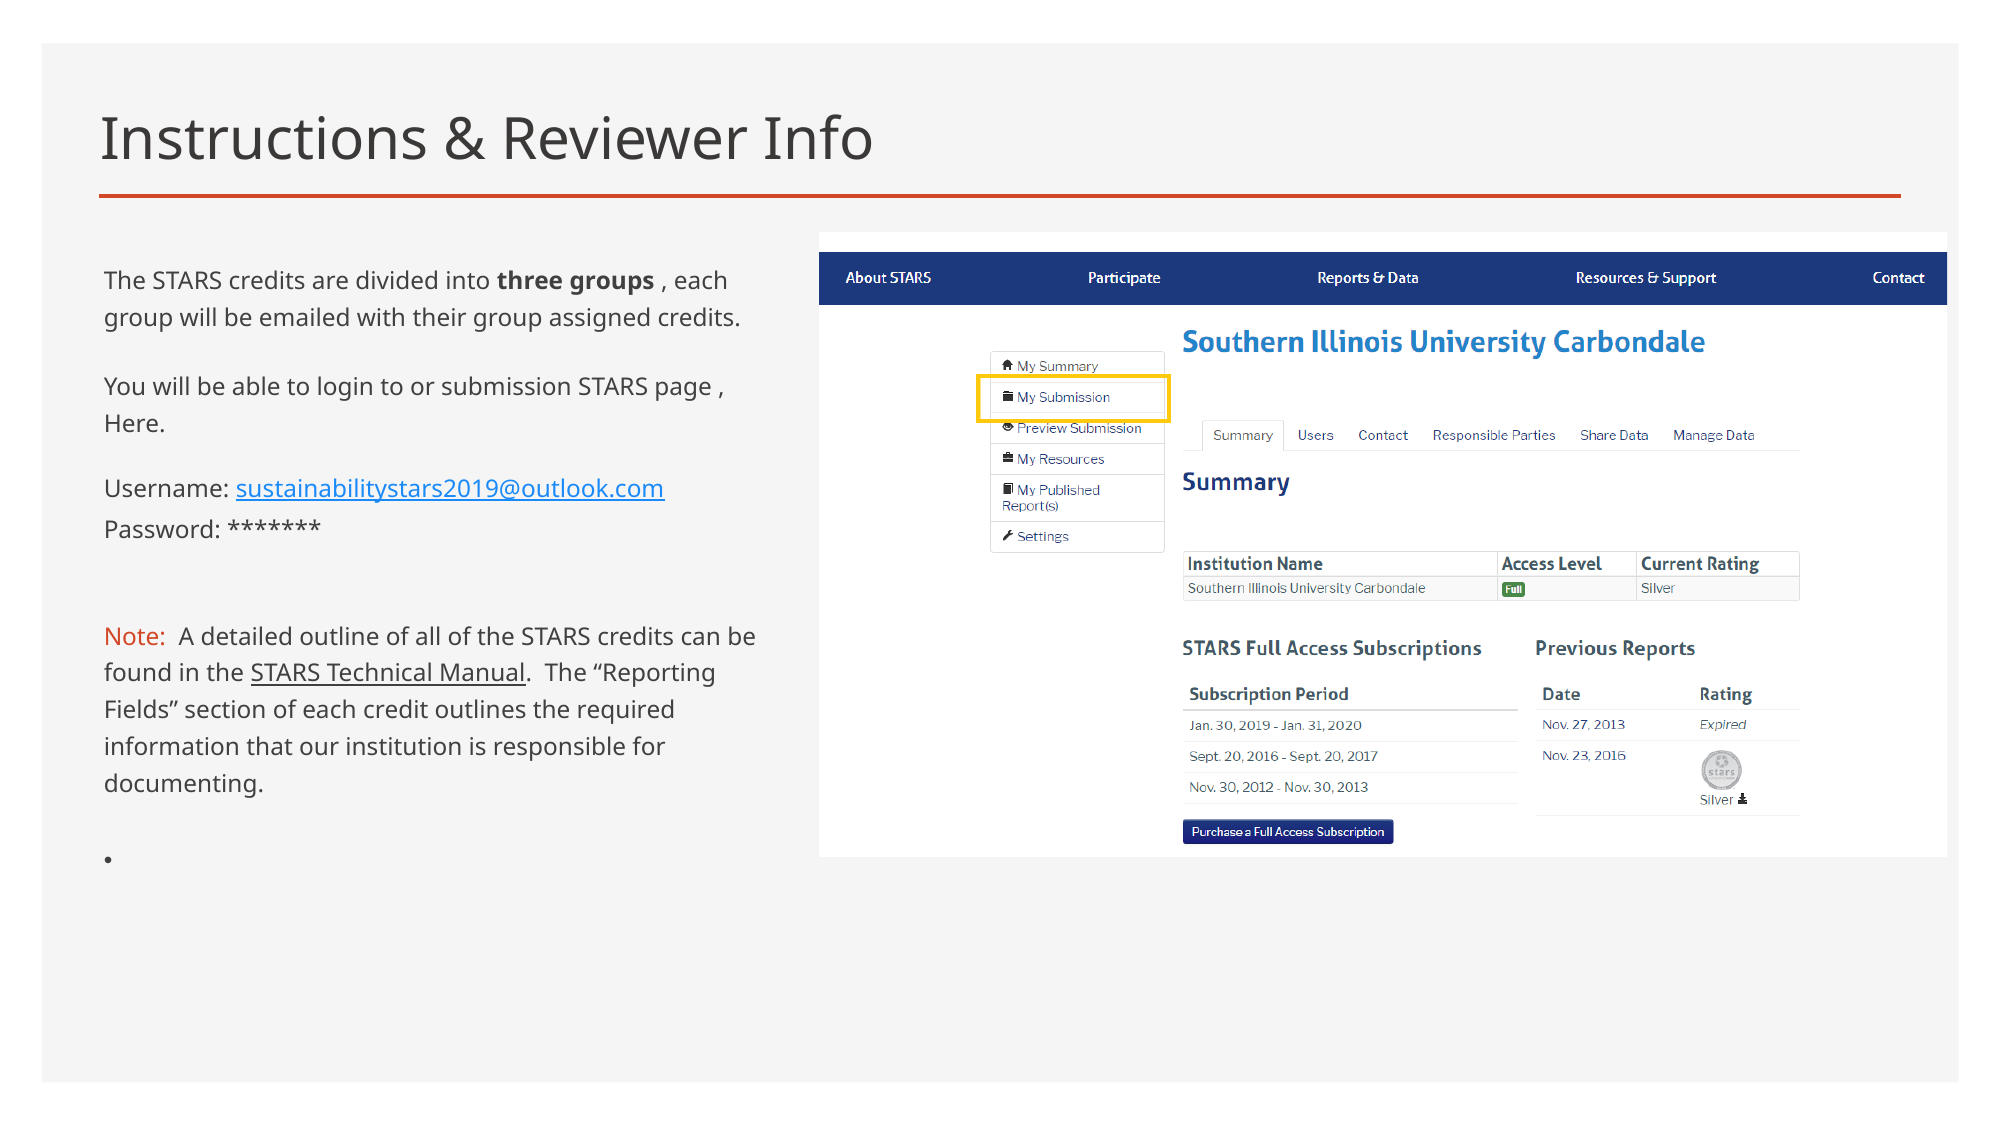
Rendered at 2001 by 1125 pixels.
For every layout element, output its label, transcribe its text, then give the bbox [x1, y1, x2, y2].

picture [819, 232, 1948, 857]
text_box The STARS credits are divided into three groups , each group will be emailed with their group assigned credits. You will be able to login to or submission STARS page , Here. Username: sustainabilitystars2019@outlook.com Password: ******* Note: A detailed outline of all of the STARS credits can be found in the STARS Technical Manual. The “Reporting Fields” section of each credit outlines the required information that our institution is responsible for documenting. [88, 250, 798, 886]
title Instructions & Reviewer Info [85, 73, 1214, 179]
